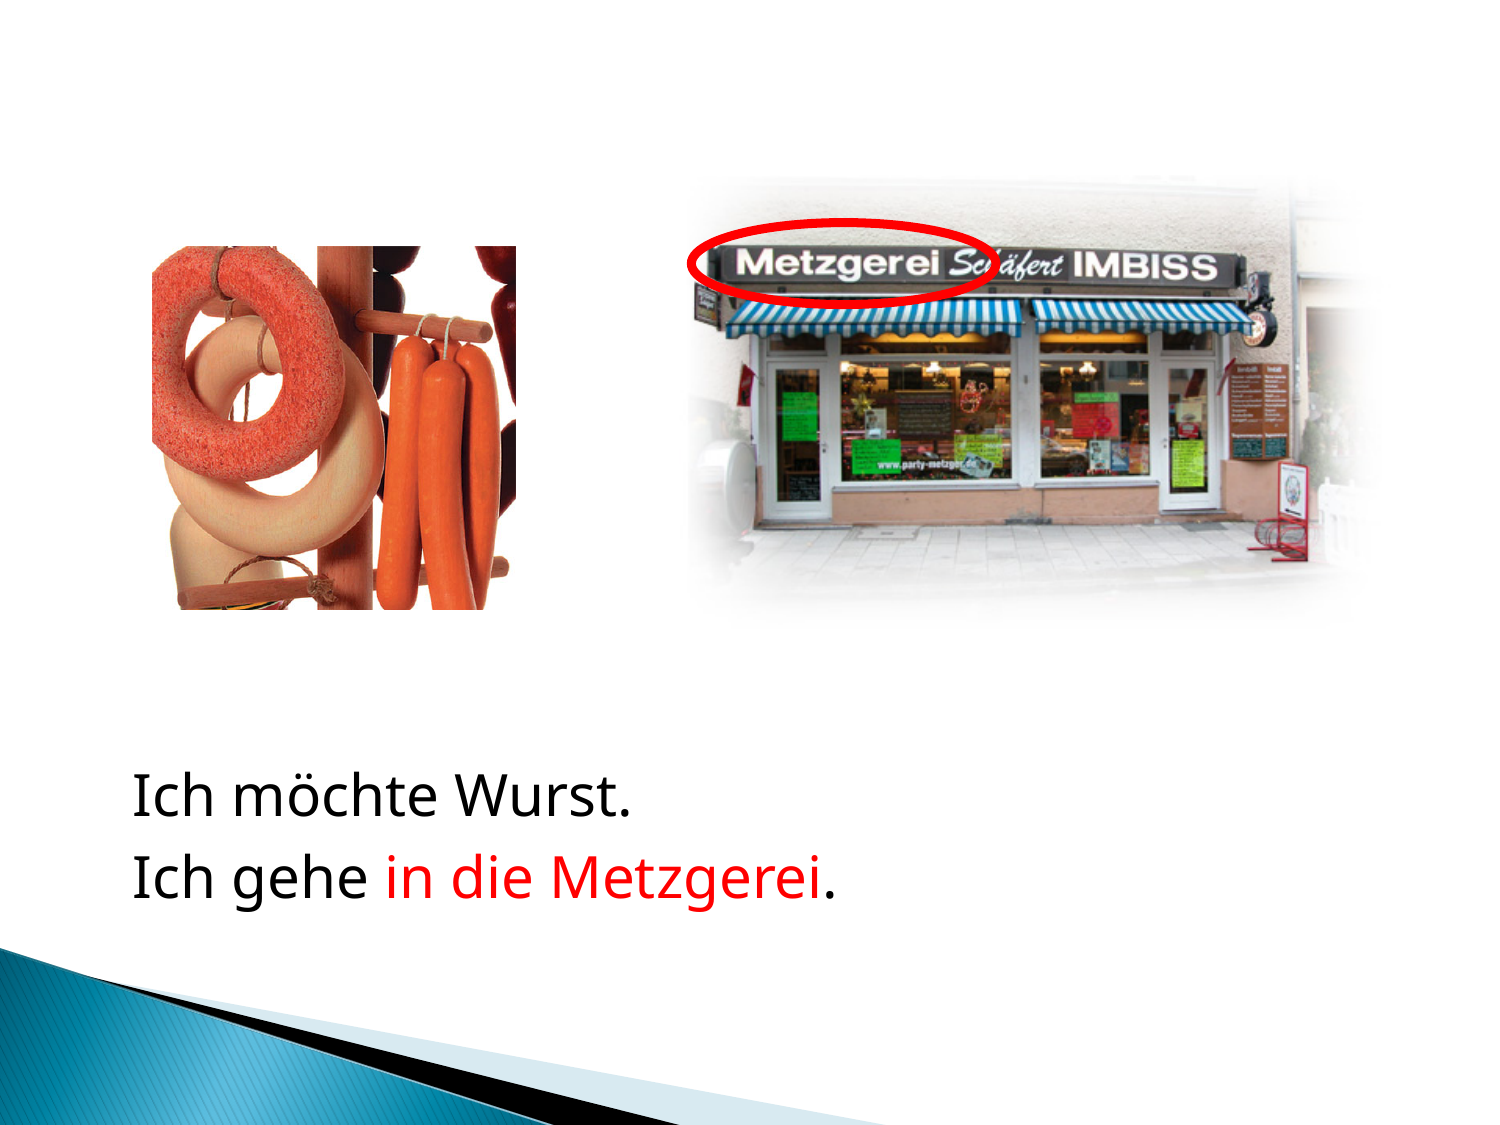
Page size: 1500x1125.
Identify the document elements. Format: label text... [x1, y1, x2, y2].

text_box Ich gehe in die Metzgerei. [118, 832, 1255, 918]
text_box Ich möchte Wurst. [118, 750, 1361, 836]
picture [152, 245, 516, 610]
picture [679, 175, 1391, 630]
picture [0, 946, 558, 1125]
